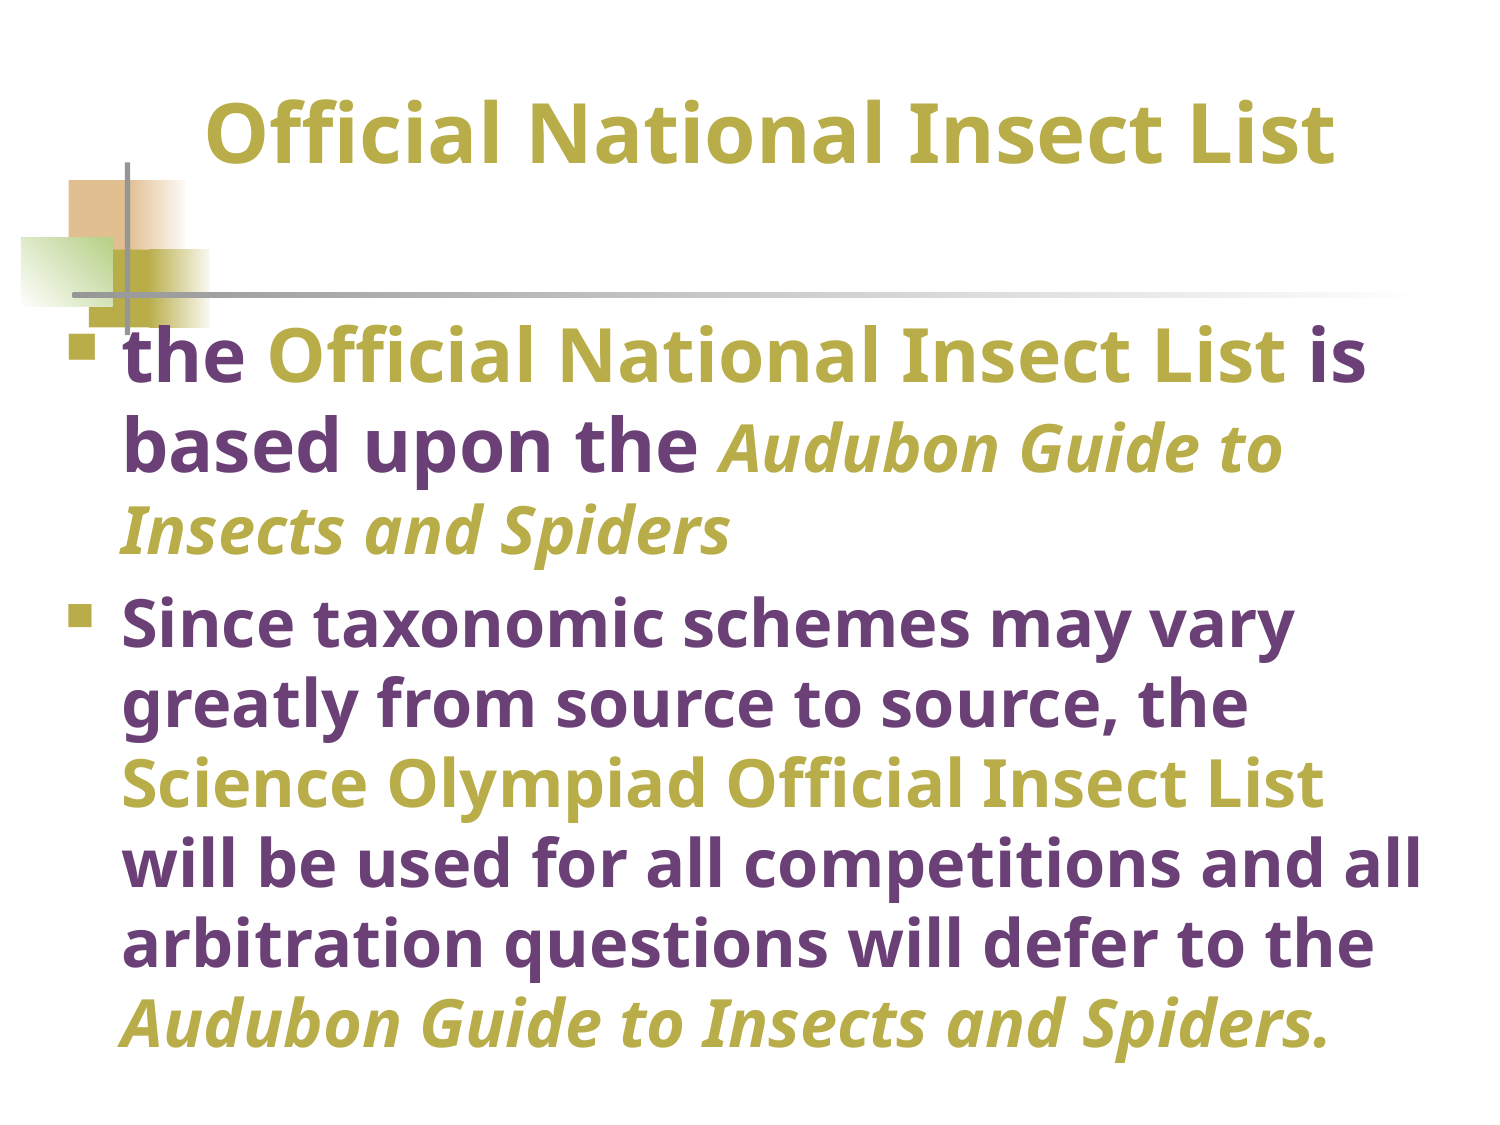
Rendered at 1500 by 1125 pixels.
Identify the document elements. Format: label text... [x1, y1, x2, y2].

list the Official National Insect List is based upon the Audubon Guide to Insects and Spiders Since taxonomic schemes may vary greatly from source to source, the Science Olympiad Official Insect List will be used for all competitions and all arbitration questions will defer to the Audubon Guide to Insects and Spiders. [49, 299, 1470, 1088]
title Official National Insect List [188, 34, 1468, 188]
